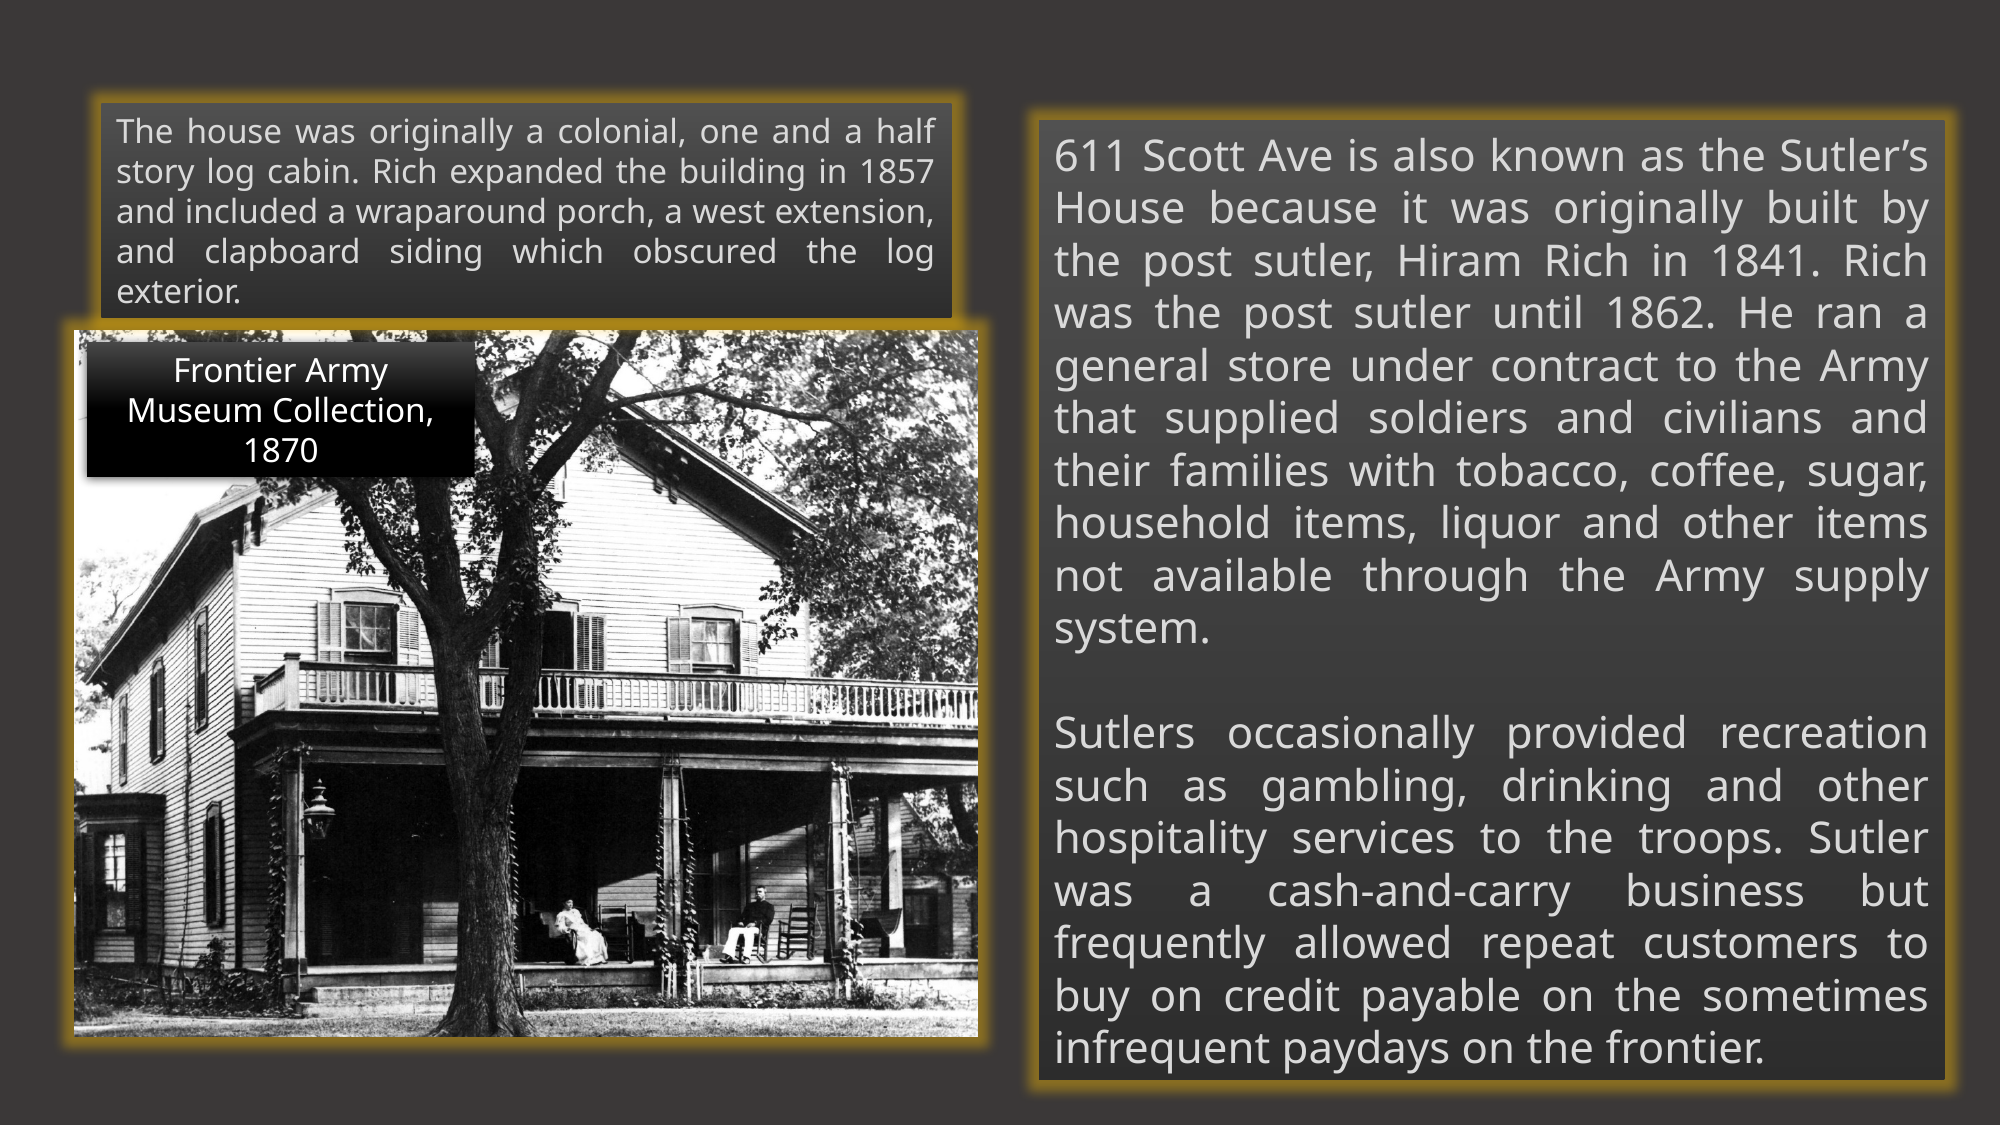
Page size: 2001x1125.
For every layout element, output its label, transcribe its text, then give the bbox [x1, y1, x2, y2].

text_box 611 Scott Ave is also known as the Sutler’s House because it was originally built by the post sutler, Hiram Rich in 1841. Rich was the post sutler until 1862. He ran a general store under contract to the Army that supplied soldiers and civilians and their families with tobacco, coffee, sugar, household items, liquor and other items not available through the Army supply system. Sutlers occasionally provided recreation such as gambling, drinking and other hospitality services to the troops. Sutler was a cash-and-carry business but frequently allowed repeat customers to buy on credit payable on the sometimes infrequent paydays on the frontier. [1039, 120, 1945, 1080]
picture [74, 330, 978, 1037]
text_box The house was originally a colonial, one and a half story log cabin. Rich expanded the building in 1857 and included a wraparound porch, a west extension, and clapboard siding which obscured the log exterior. [101, 103, 952, 318]
